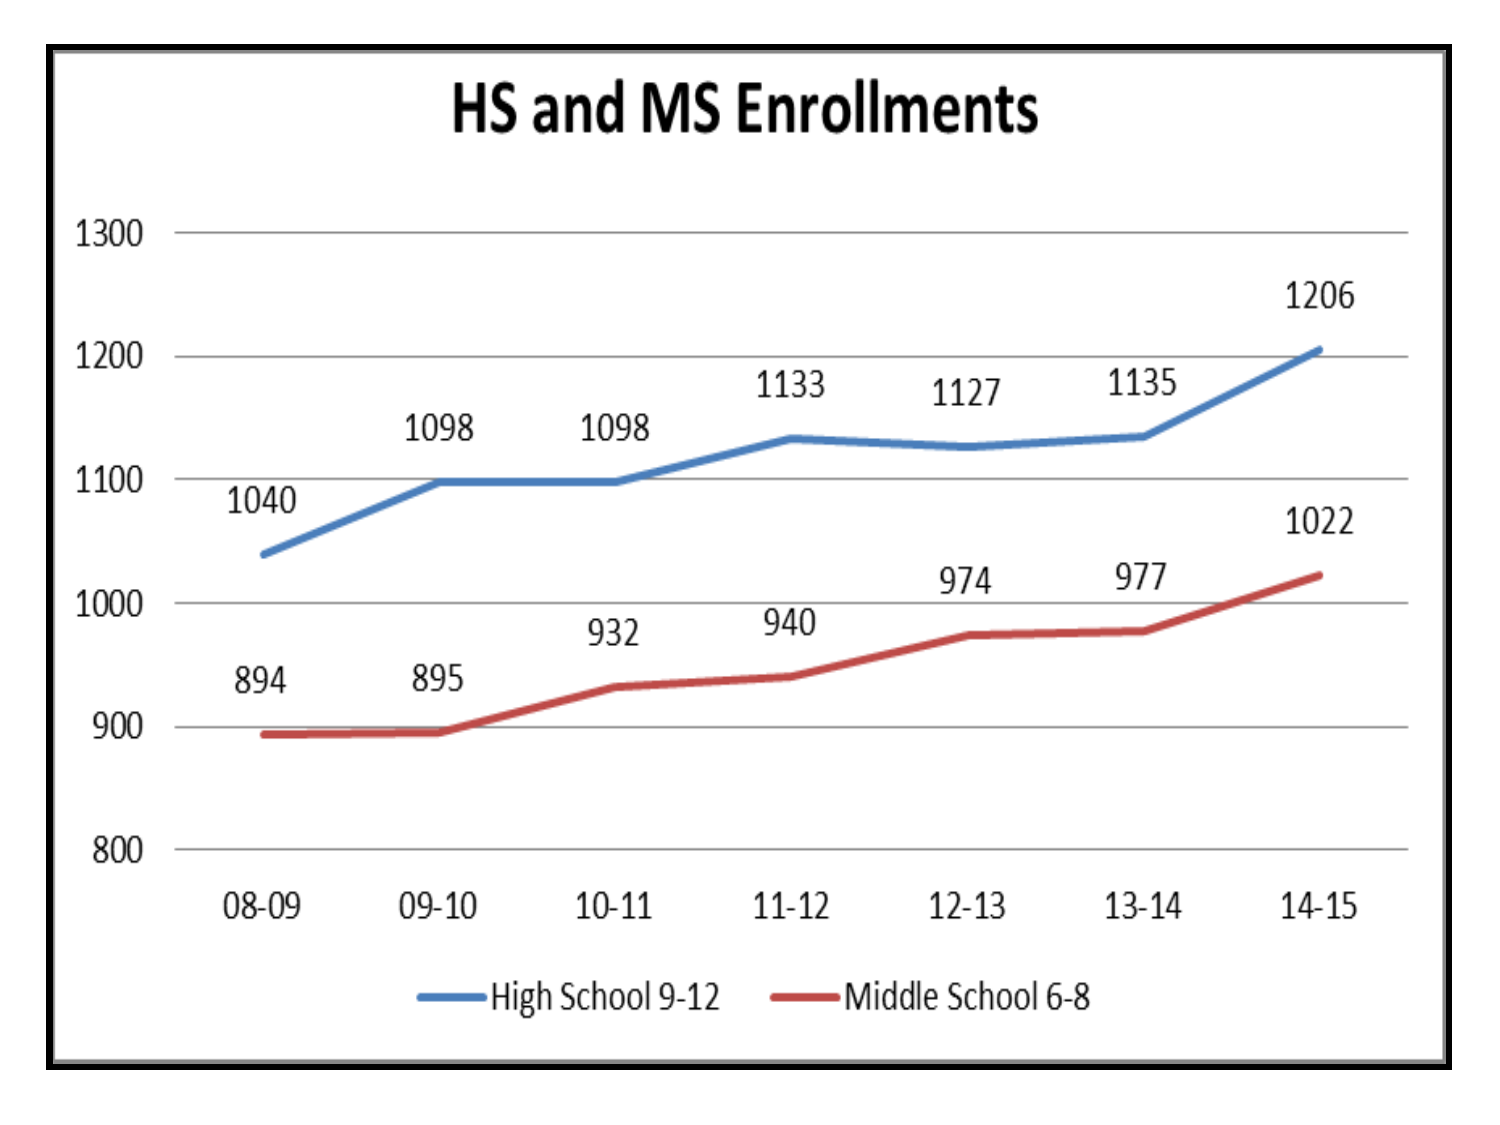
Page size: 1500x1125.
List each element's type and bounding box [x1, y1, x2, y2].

picture [52, 49, 1446, 1065]
